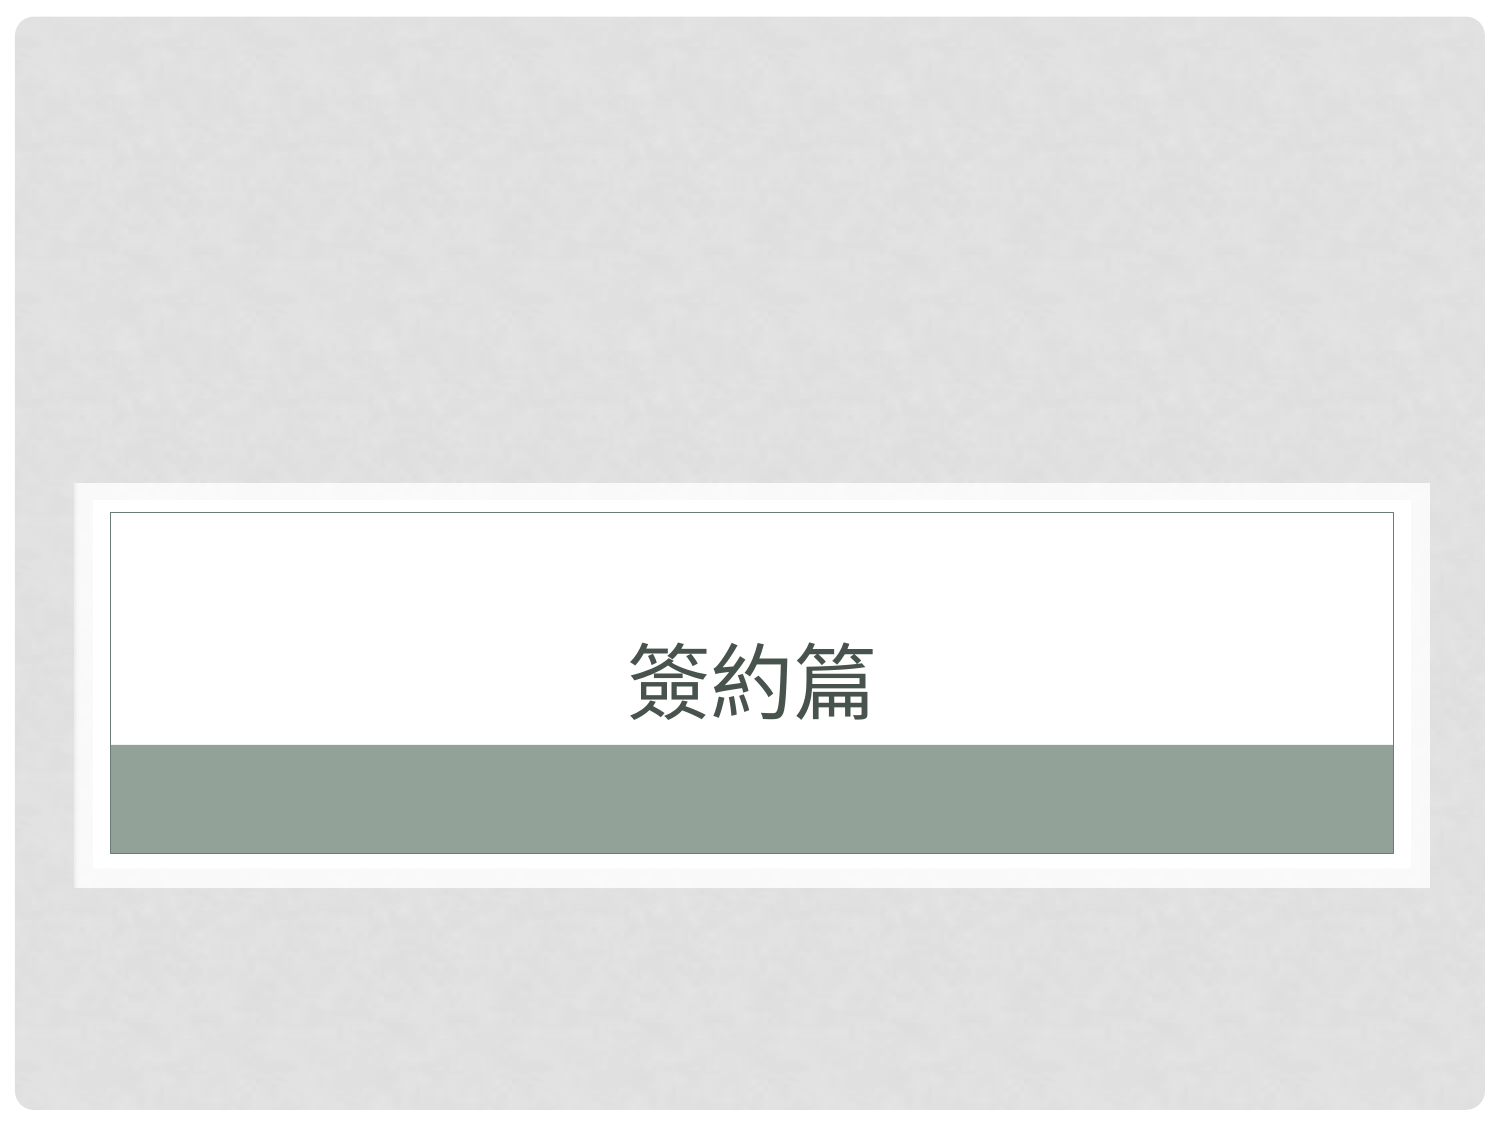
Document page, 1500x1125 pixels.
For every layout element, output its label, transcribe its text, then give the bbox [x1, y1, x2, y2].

title 簽約篇 [120, 525, 1384, 738]
